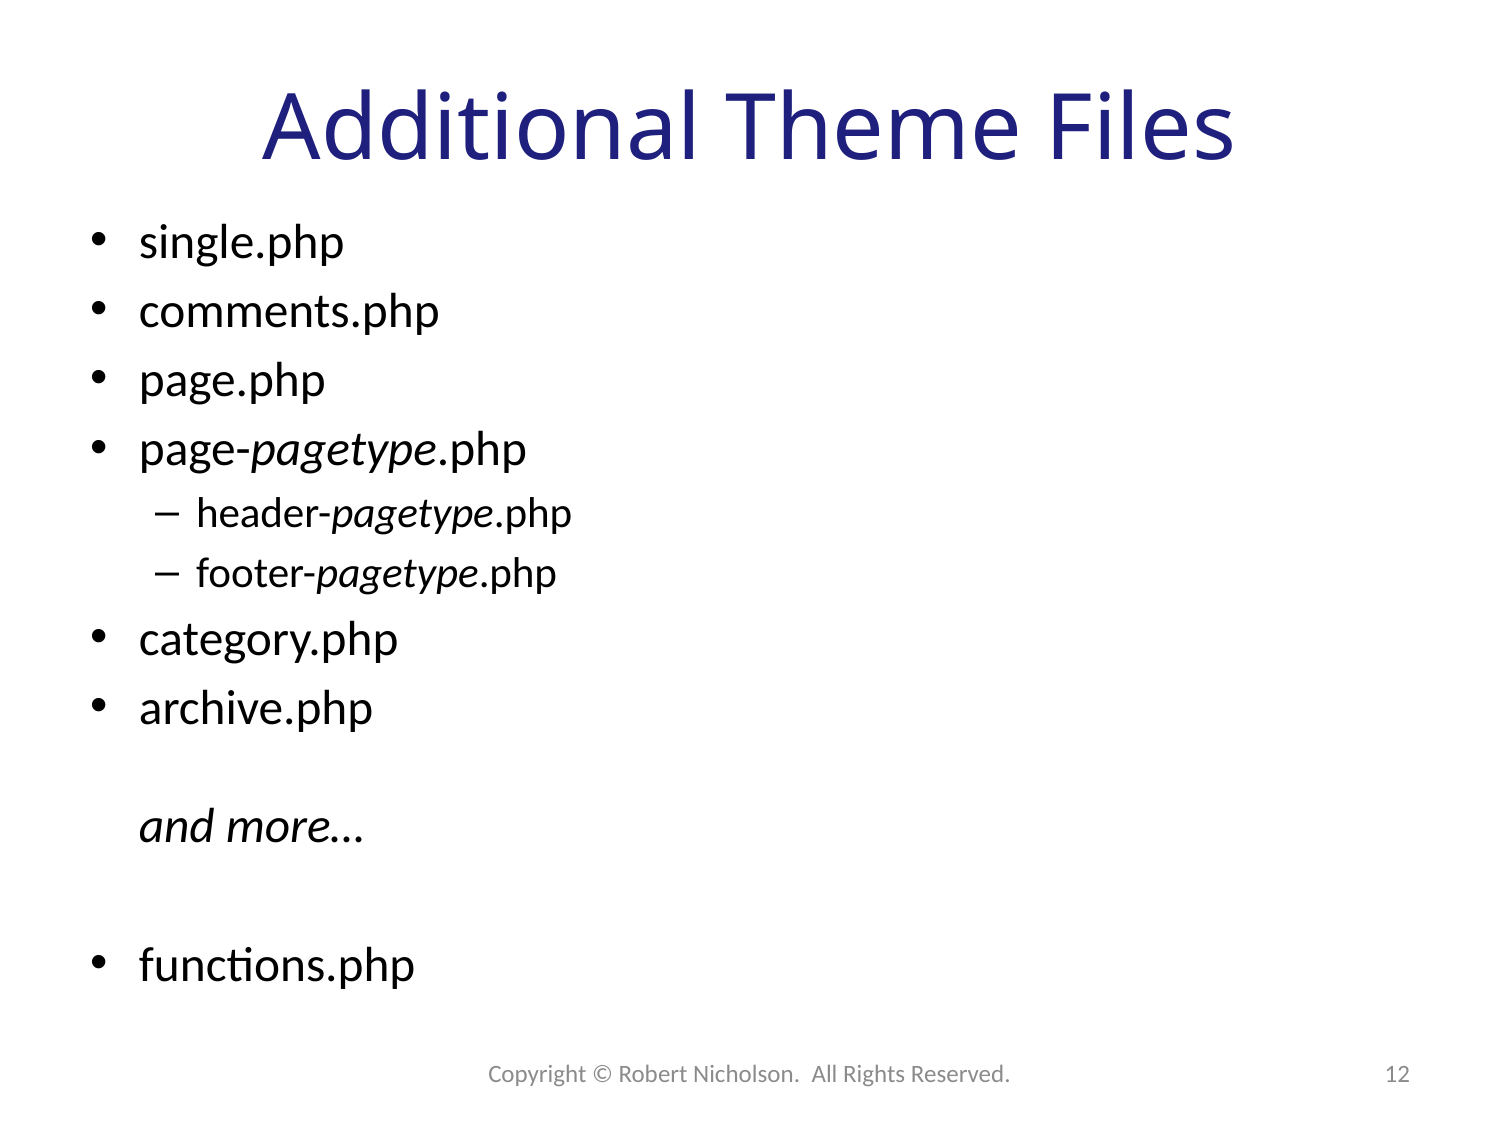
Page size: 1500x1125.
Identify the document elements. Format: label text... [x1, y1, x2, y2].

footer Copyright © Robert Nicholson. All Rights Reserved. [425, 1042, 1074, 1103]
list single.php comments.php page.php page-pagetype.php header-pagetype.php footer-pagetype.php category.php archive.php and more… functions.php [75, 201, 1425, 1005]
slide_number 12 [1074, 1042, 1425, 1103]
title Additional Theme Files [75, 44, 1425, 201]
